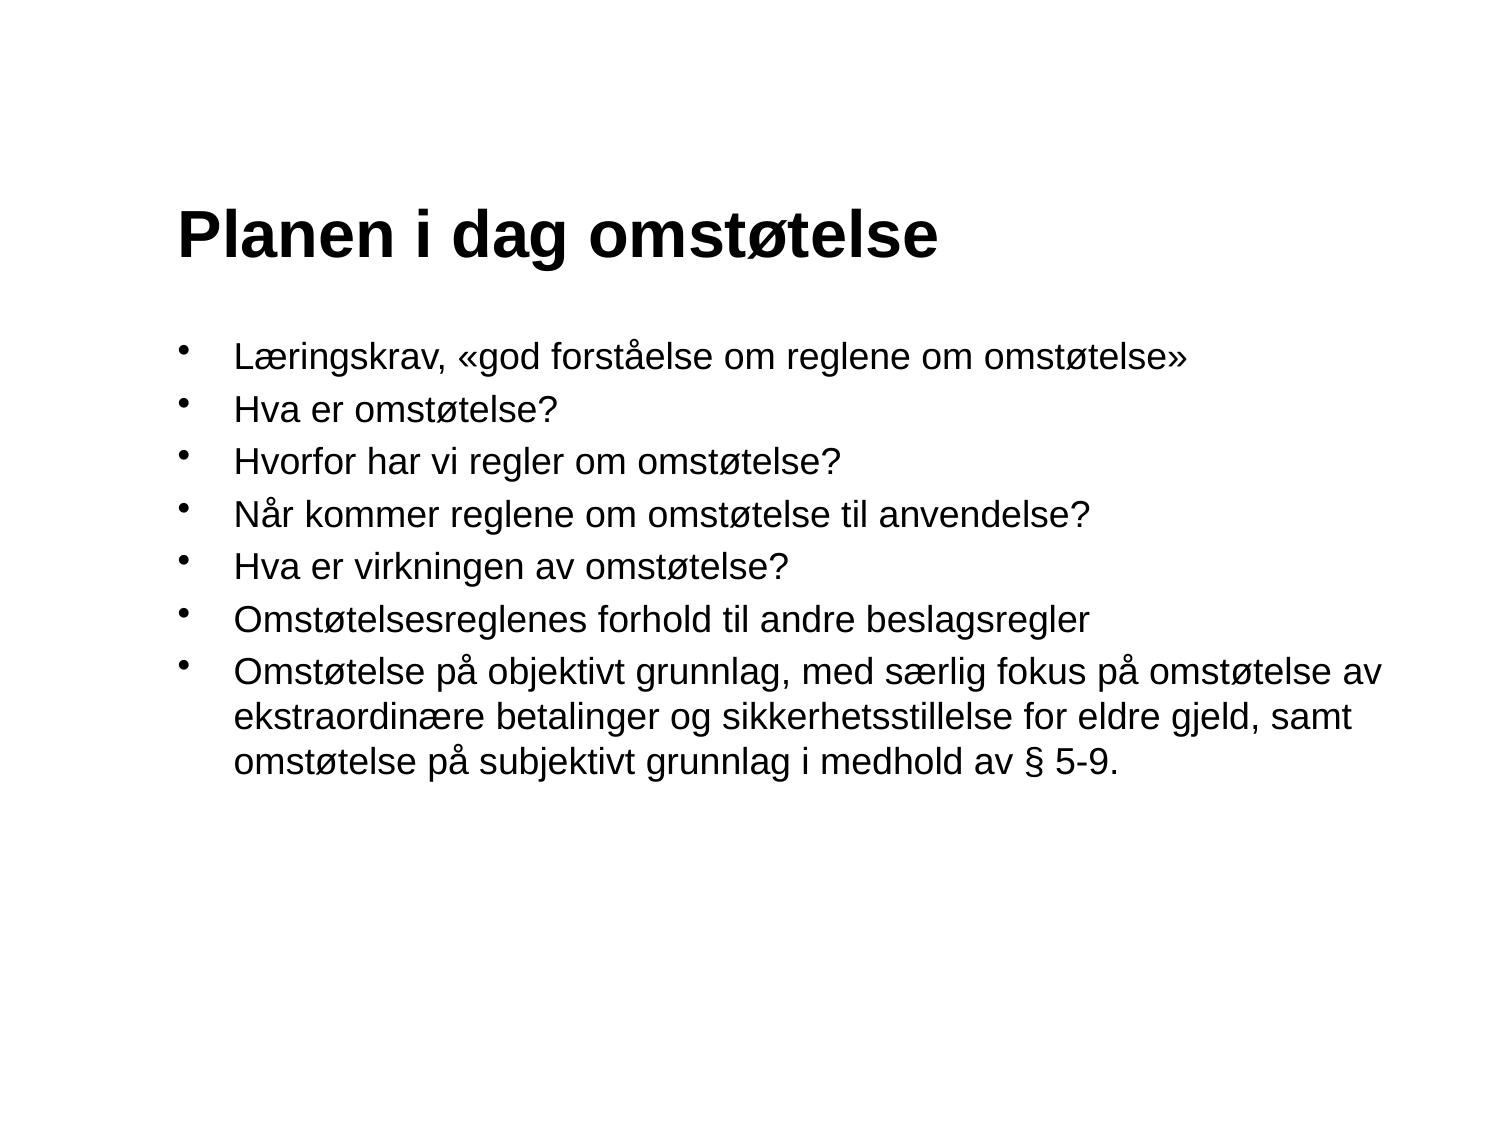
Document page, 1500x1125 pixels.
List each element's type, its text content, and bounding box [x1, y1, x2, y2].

list Læringskrav, «god forståelse om reglene om omstøtelse» Hva er omstøtelse? Hvorfor har vi regler om omstøtelse? Når kommer reglene om omstøtelse til anvendelse? Hva er virkningen av omstøtelse? Omstøtelsesreglenes forhold til andre beslagsregler Omstøtelse på objektivt grunnlag, med særlig fokus på omstøtelse av ekstraordinære betalinger og sikkerhetsstillelse for eldre gjeld, samt omstøtelse på subjektivt grunnlag i medhold av § 5-9. [162, 324, 1426, 1001]
title Planen i dag omstøtelse [162, 137, 1426, 324]
